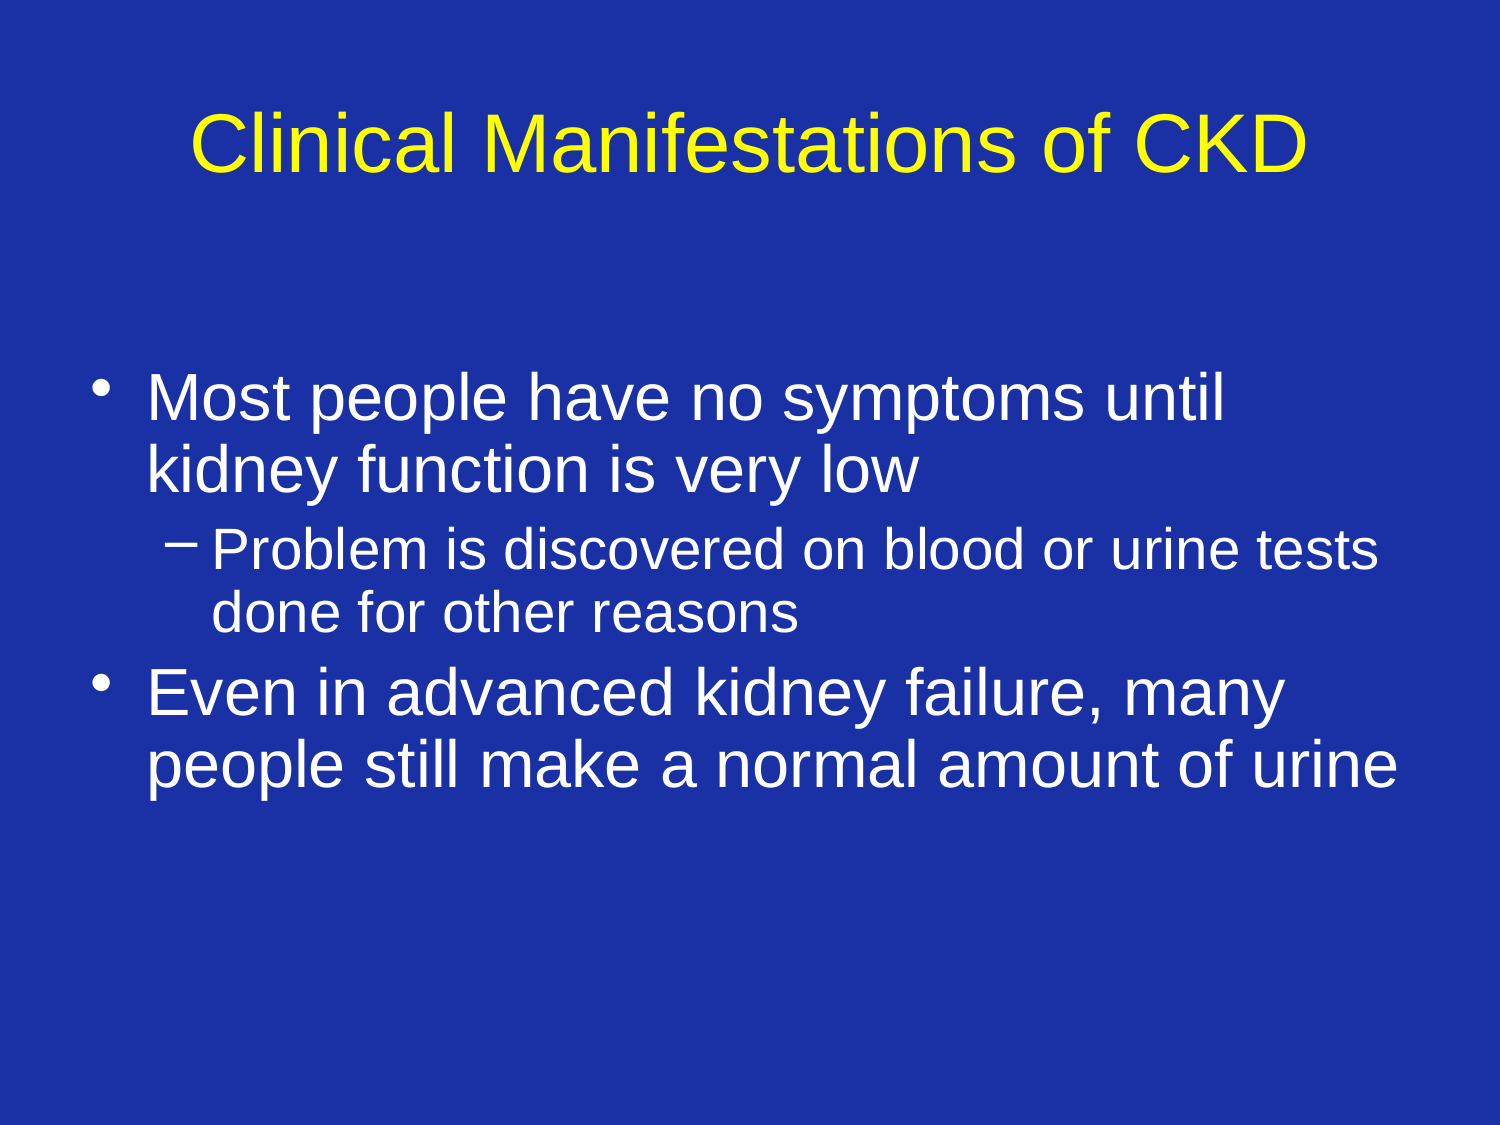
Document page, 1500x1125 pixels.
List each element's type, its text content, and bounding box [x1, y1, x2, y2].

title Clinical Manifestations of CKD [75, 45, 1425, 233]
list Most people have no symptoms until kidney function is very low Problem is discovered on blood or urine tests done for other reasons Even in advanced kidney failure, many people still make a normal amount of urine [75, 262, 1425, 1005]
